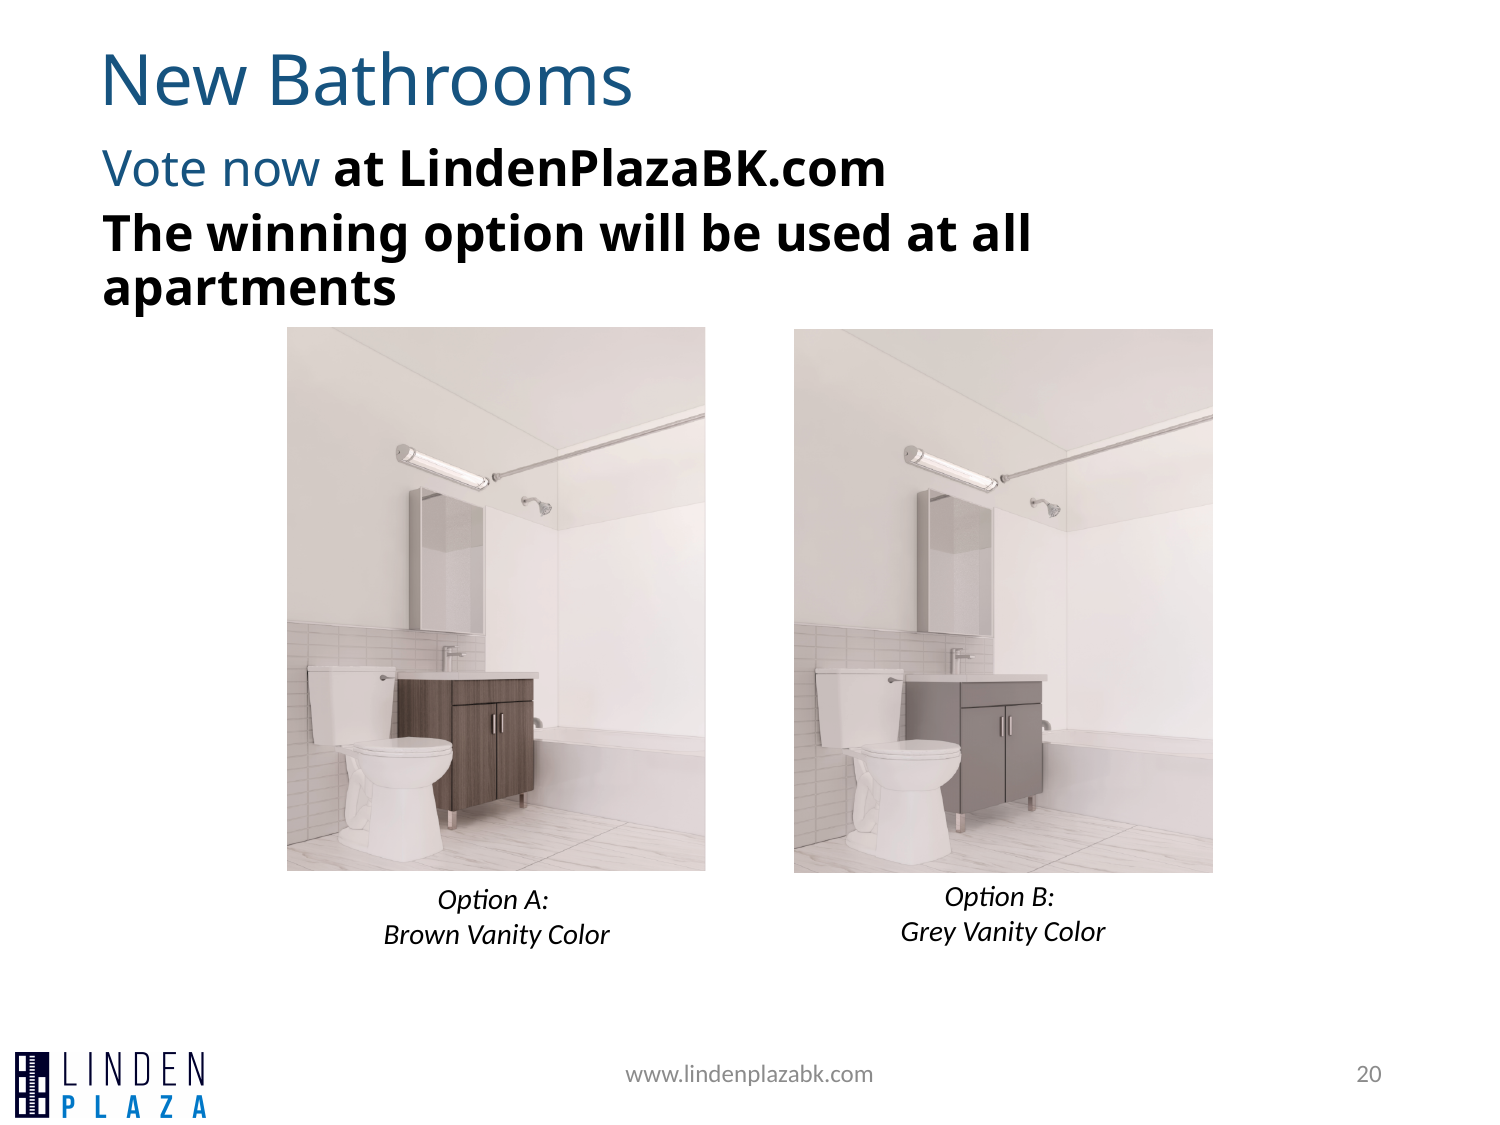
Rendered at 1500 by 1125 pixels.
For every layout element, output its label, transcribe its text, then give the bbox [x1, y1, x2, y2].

text_box Option A: Brown Vanity Color [188, 873, 806, 958]
text_box Option B: Grey Vanity Color [694, 869, 1312, 955]
picture [794, 329, 1213, 873]
picture [287, 327, 706, 871]
picture [15, 1052, 206, 1118]
text_box New Bathrooms [85, 36, 1367, 155]
footer www.lindenplazabk.com [496, 1042, 1004, 1103]
text_box Vote now at LindenPlazaBK.com The winning option will be used at all apartments [12, 136, 1267, 310]
slide_number 20 [1059, 1042, 1397, 1103]
